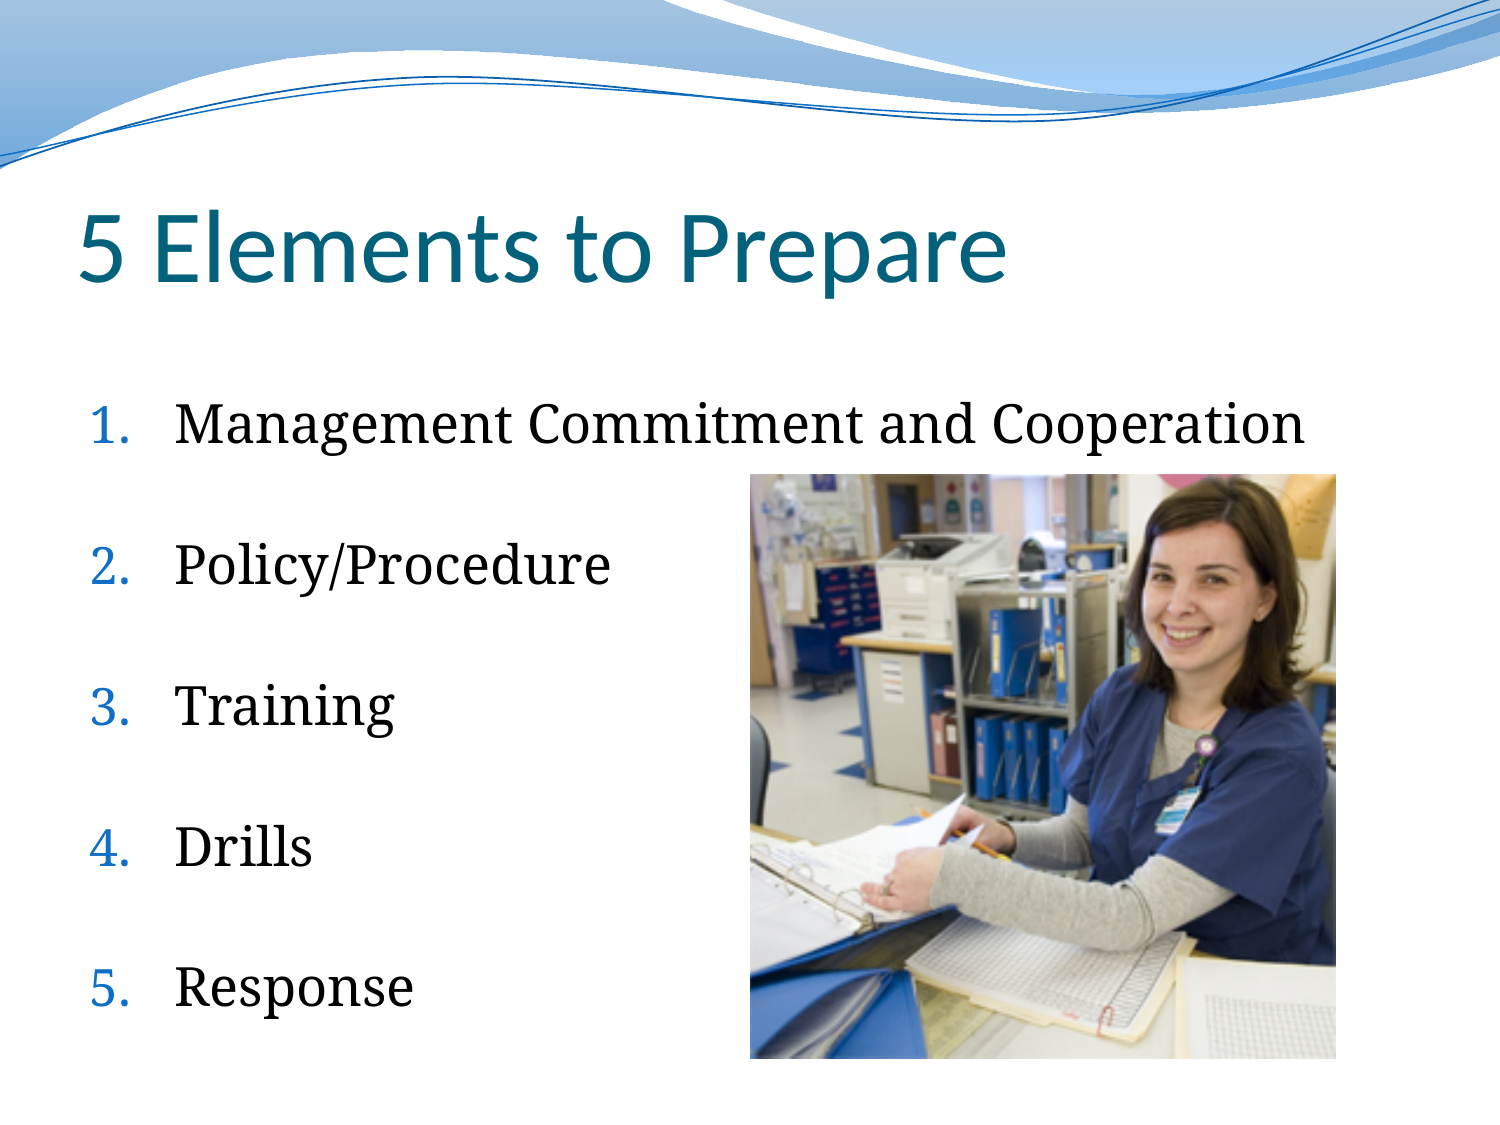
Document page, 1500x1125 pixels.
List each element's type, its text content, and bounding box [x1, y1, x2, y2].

picture [749, 474, 1337, 1059]
list Management Commitment and Cooperation Policy/Procedure Training Drills Response [75, 317, 1425, 1038]
title 5 Elements to Prepare [75, 115, 1425, 303]
